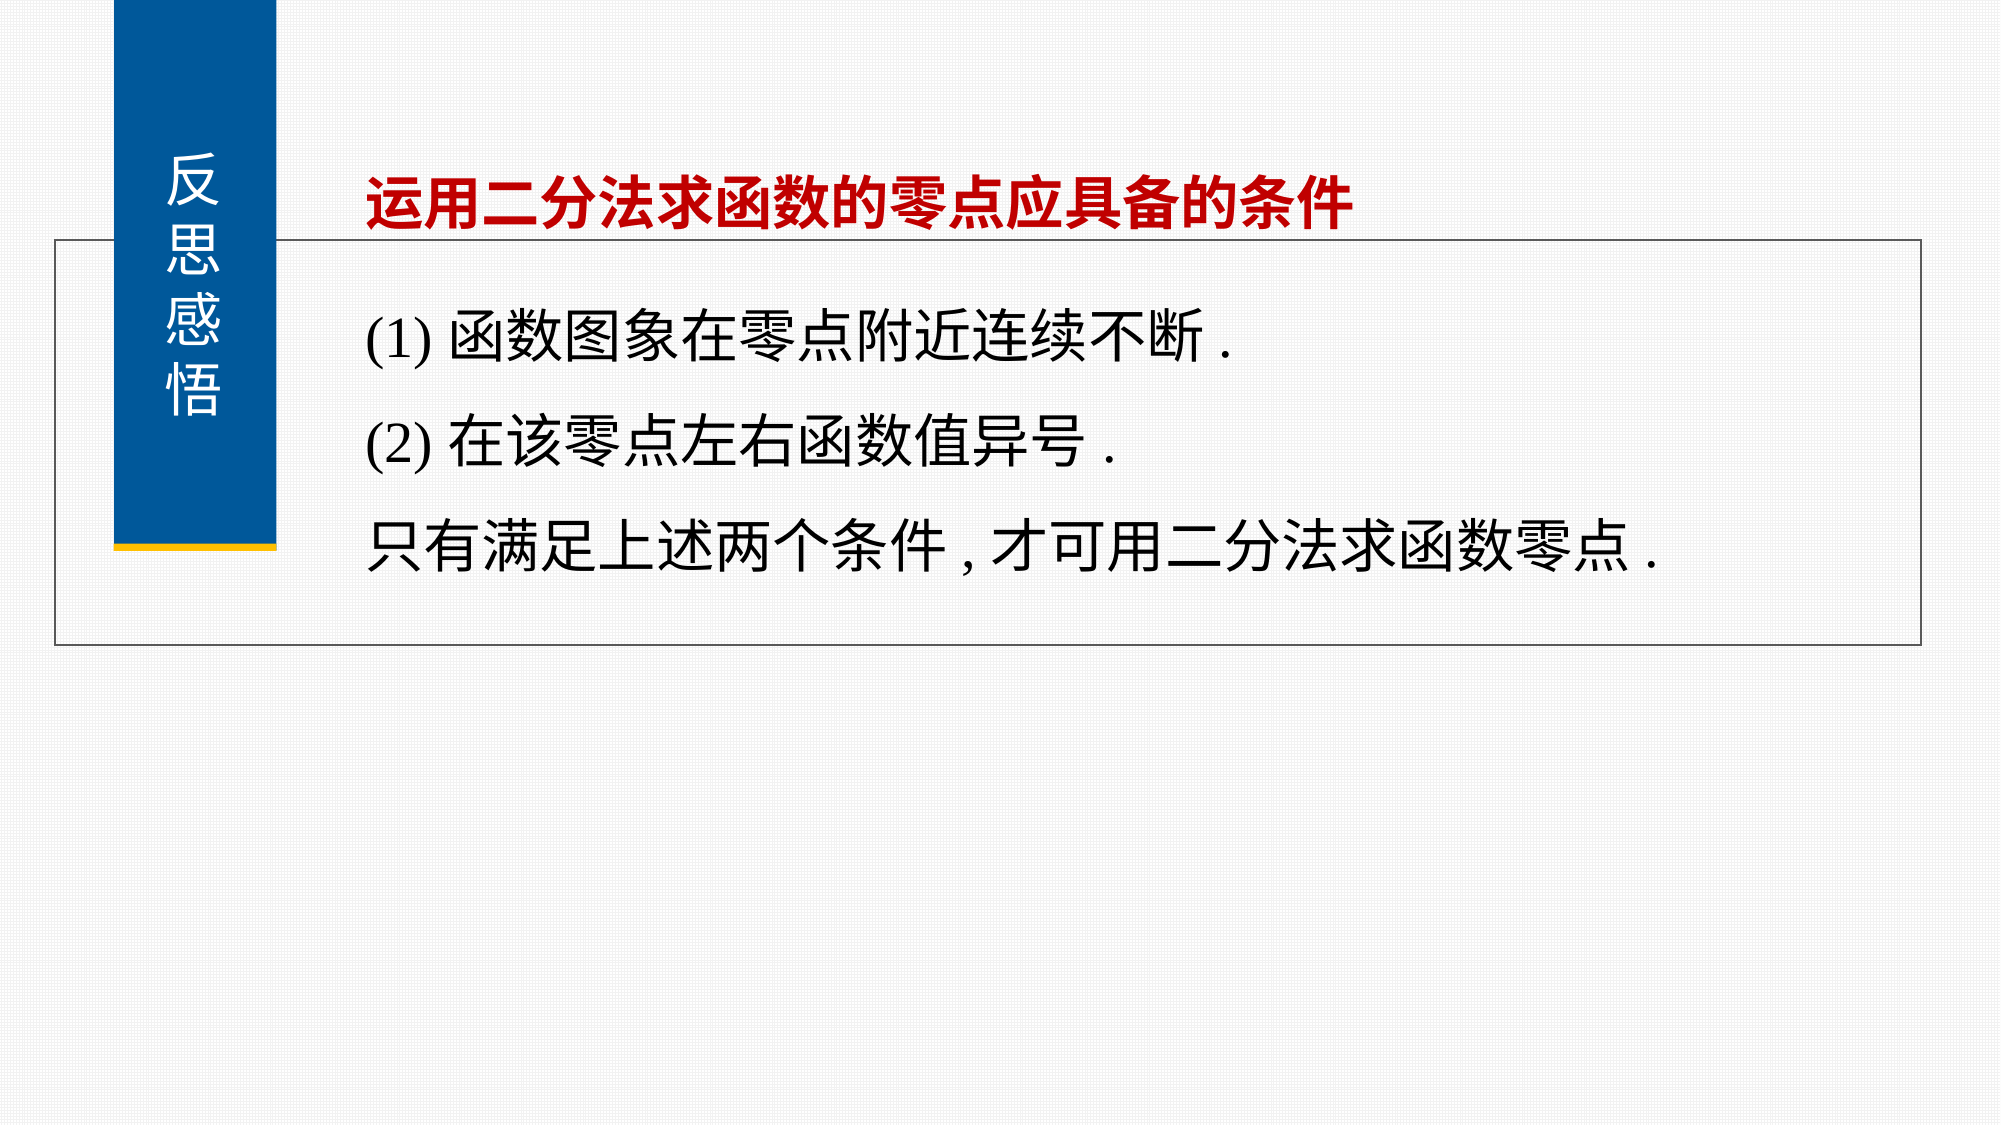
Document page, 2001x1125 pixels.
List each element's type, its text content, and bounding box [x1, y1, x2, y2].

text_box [113, 0, 277, 552]
text_box [54, 239, 1922, 646]
text_box 运用二分法求函数的零点应具备的条件 [350, 123, 1898, 244]
